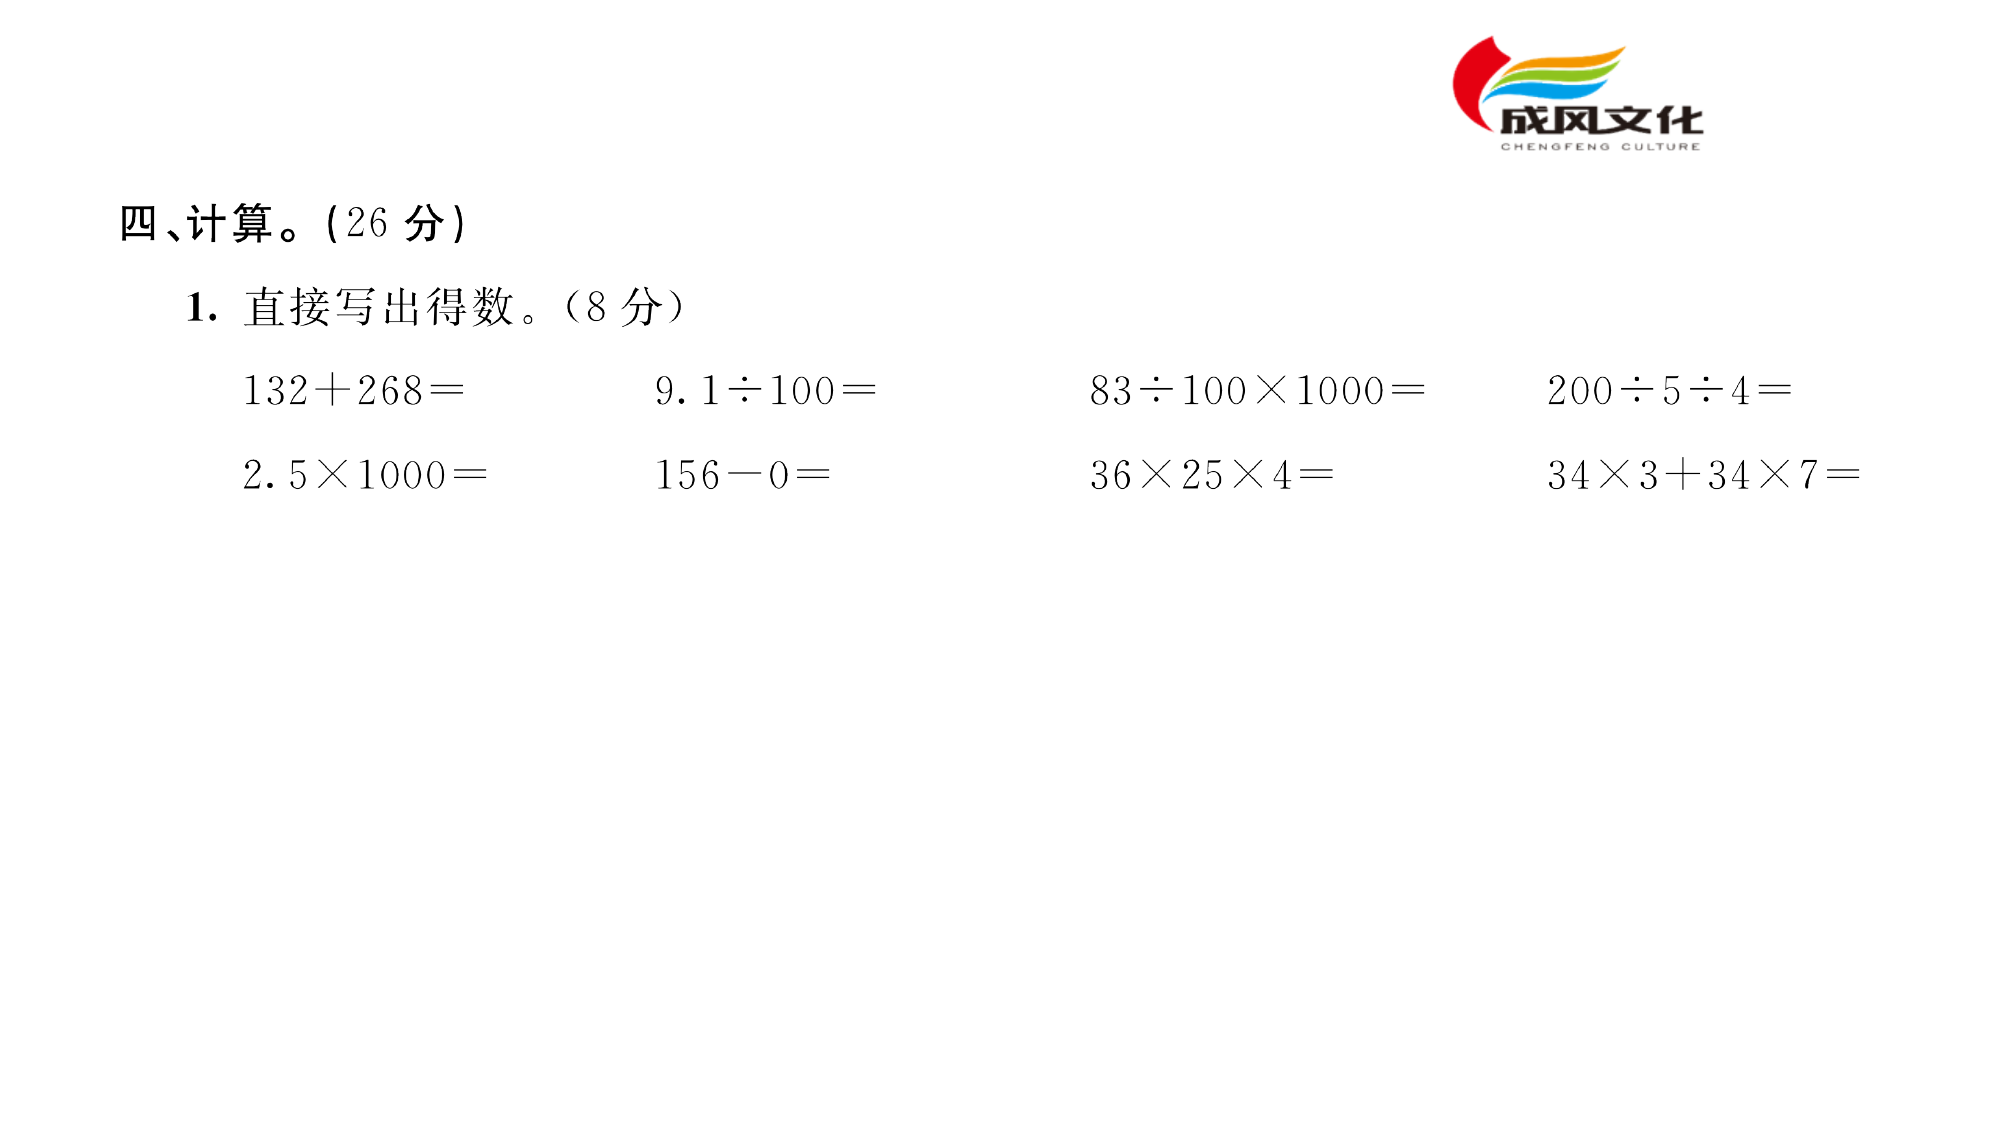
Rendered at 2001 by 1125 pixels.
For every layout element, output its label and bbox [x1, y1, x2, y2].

picture [118, 30, 2000, 514]
